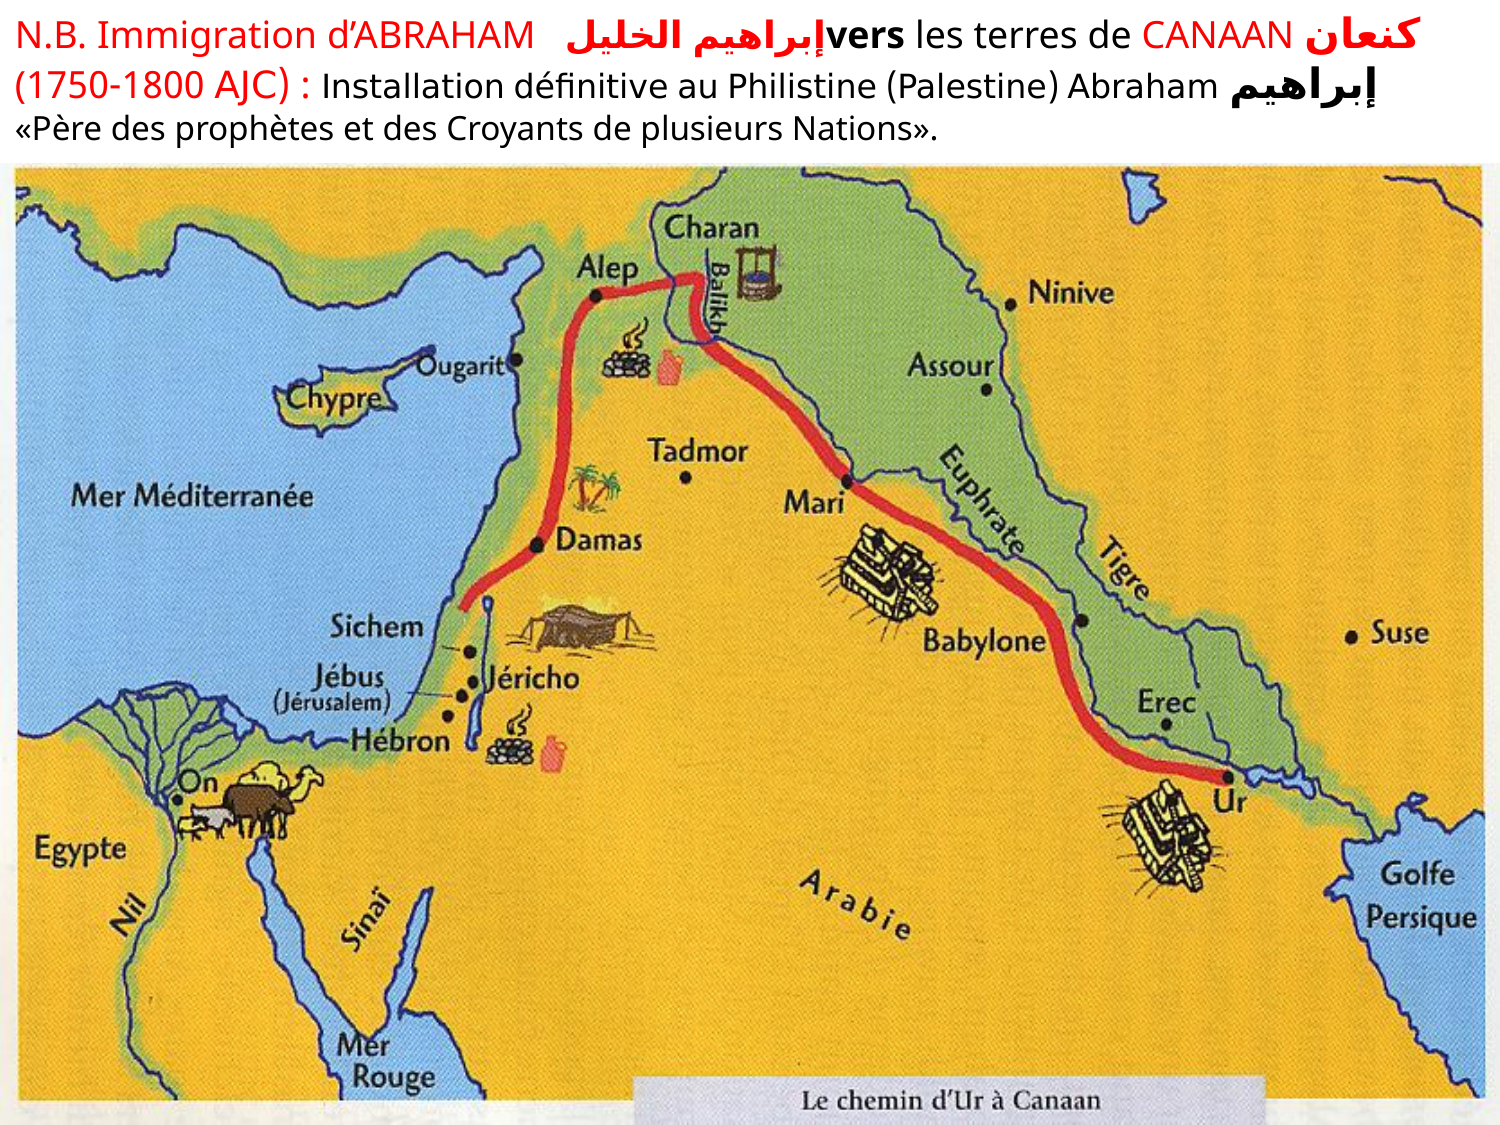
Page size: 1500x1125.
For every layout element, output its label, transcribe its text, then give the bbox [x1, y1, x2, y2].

text_box N.B. Immigration d’ABRAHAM إبراهيم الخليلvers les terres de CANAAN كنعان (1800-1750 AJC) : Installation définitive au Philistine (Palestine) Abraham إبراهيم «Père des prophètes et des Croyants de plusieurs Nations». [0, 0, 1500, 155]
picture [0, 163, 1500, 1125]
